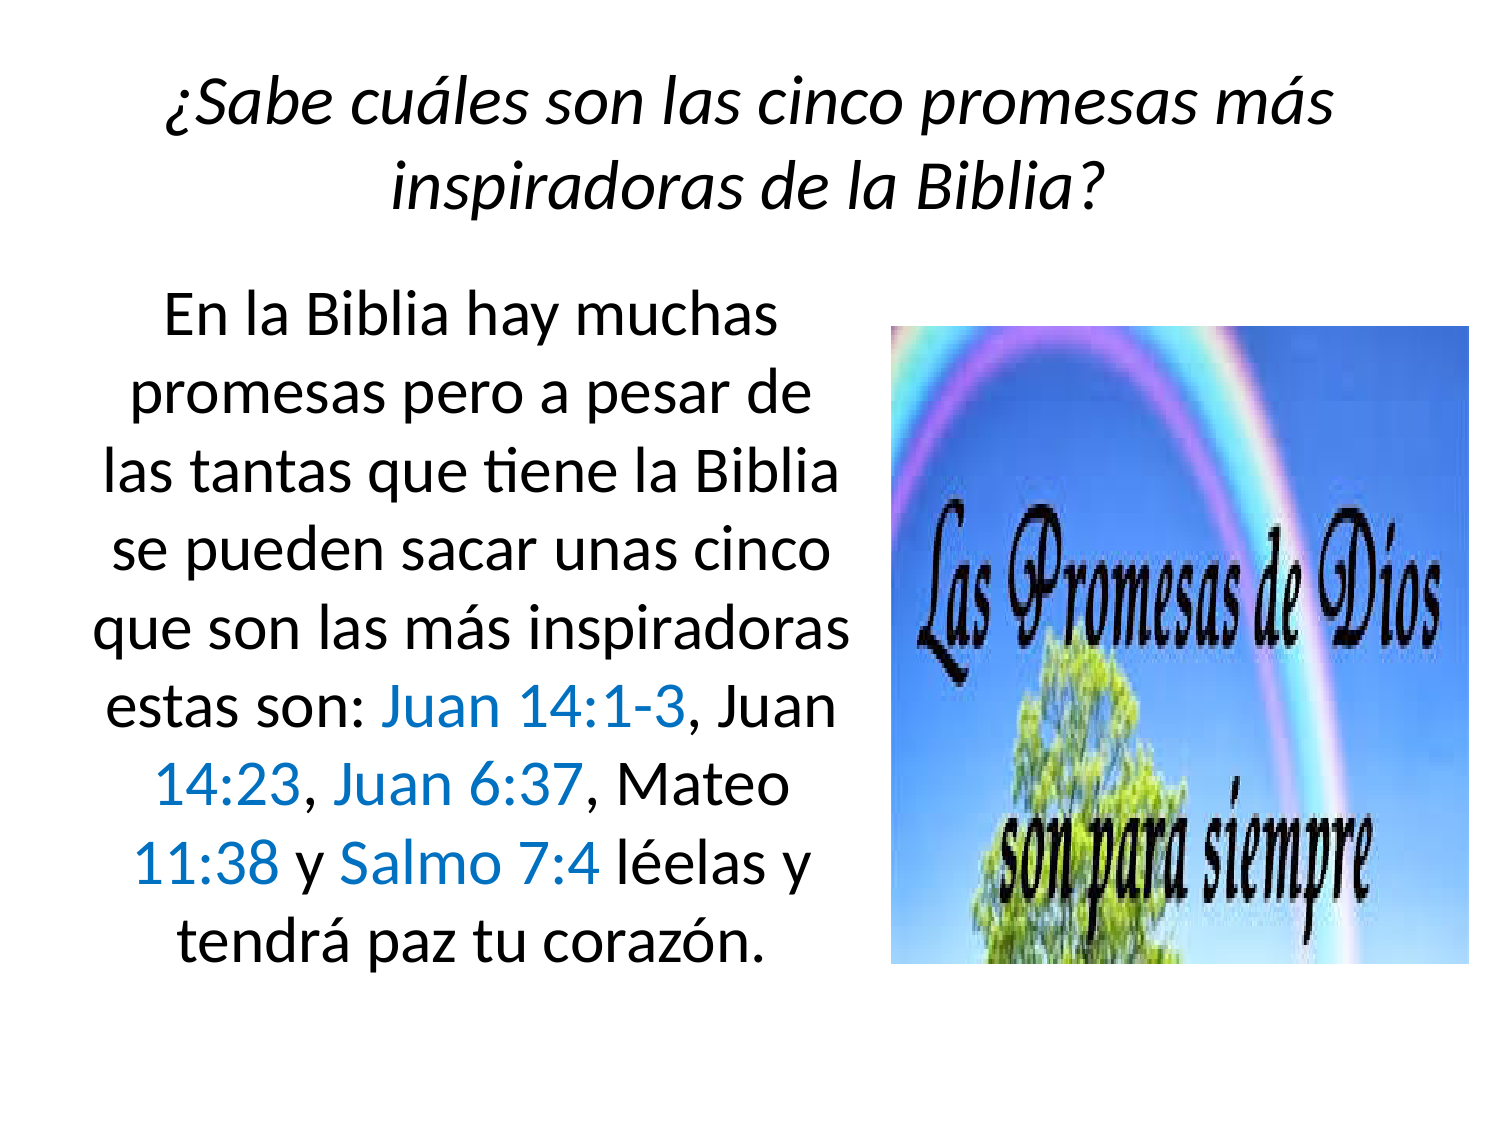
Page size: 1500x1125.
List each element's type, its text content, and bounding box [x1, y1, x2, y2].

picture [891, 326, 1469, 965]
list En la Biblia hay muchas promesas pero a pesar de las tantas que tiene la Biblia se pueden sacar unas cinco que son las más inspiradoras estas son: Juan 14:1-3, Juan 14:23, Juan 6:37, Mateo 11:38 y Salmo 7:4 léelas y tendrá paz tu corazón. [75, 262, 869, 1005]
title ¿Sabe cuáles son las cinco promesas más inspiradoras de la Biblia? [75, 45, 1425, 233]
